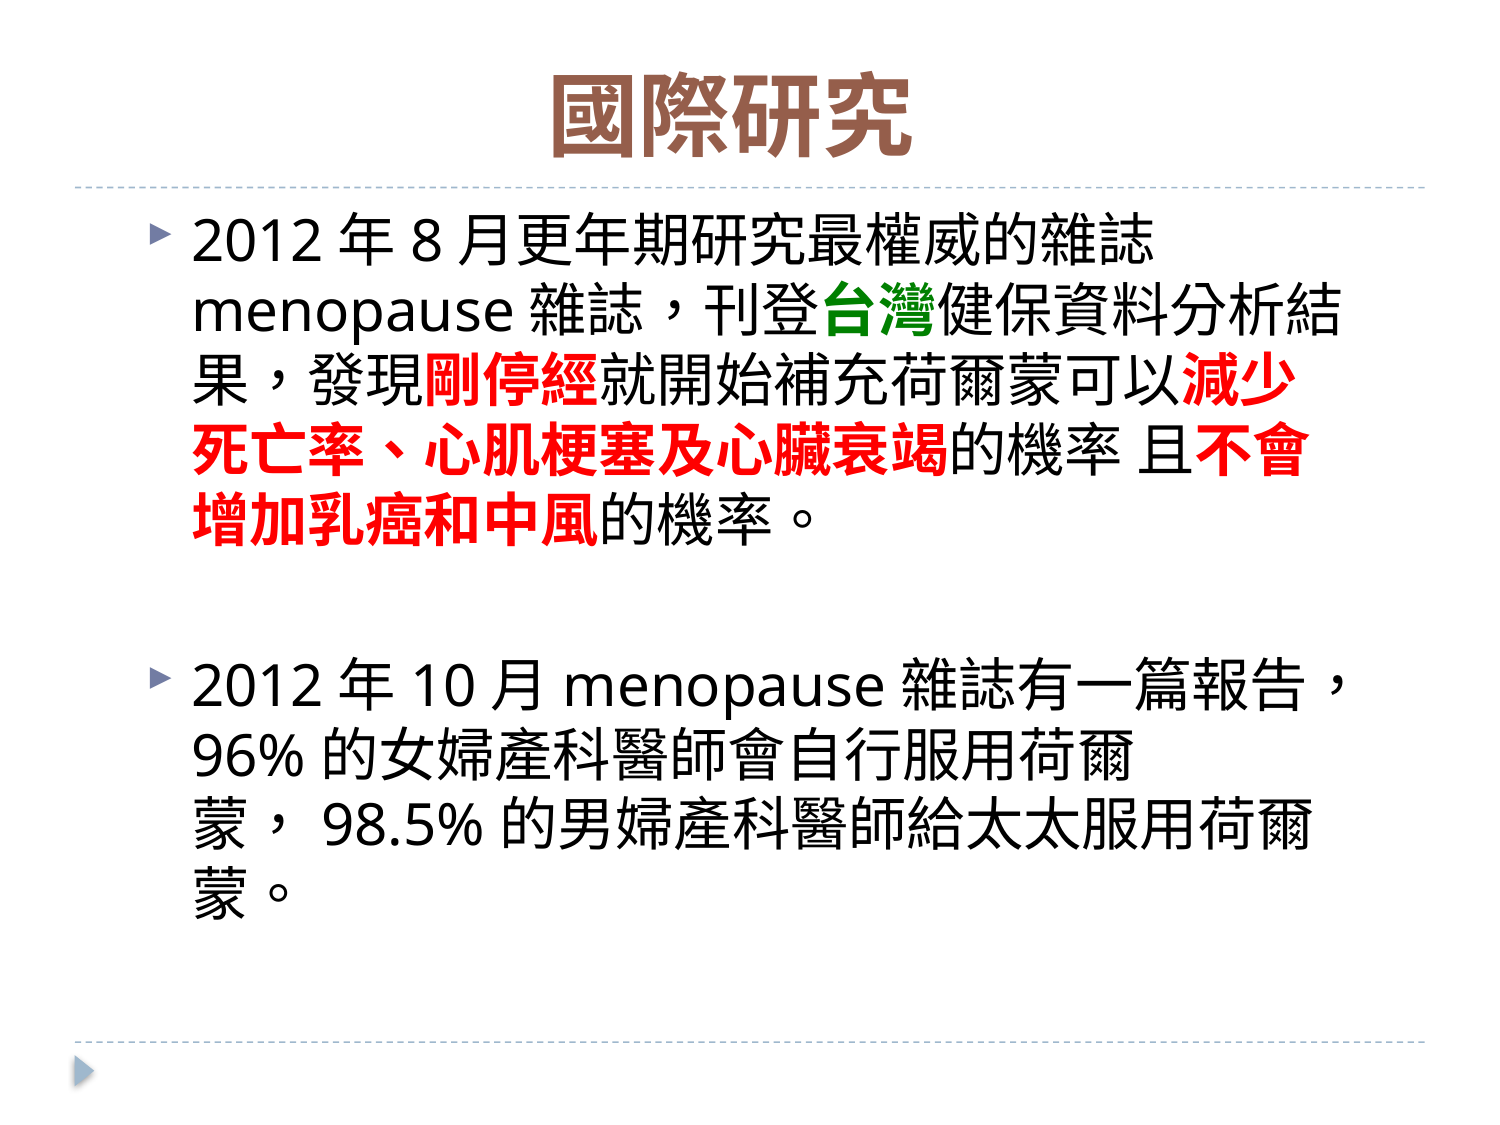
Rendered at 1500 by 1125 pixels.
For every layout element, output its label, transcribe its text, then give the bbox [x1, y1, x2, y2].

list 2012年8月更年期研究最權威的雜誌menopause雜誌，刊登台灣健保資料分析結果，發現剛停經就開始補充荷爾蒙可以減少死亡率、心肌梗塞及心臟衰竭的機率 且不會增加乳癌和中風的機率。 2012年10月menopause雜誌有一篇報告，96%的女婦產科醫師會自行服用荷爾蒙，98.5%的男婦產科醫師給太太服用荷爾蒙。 [131, 196, 1369, 1013]
title 國際研究 [112, 42, 1350, 176]
